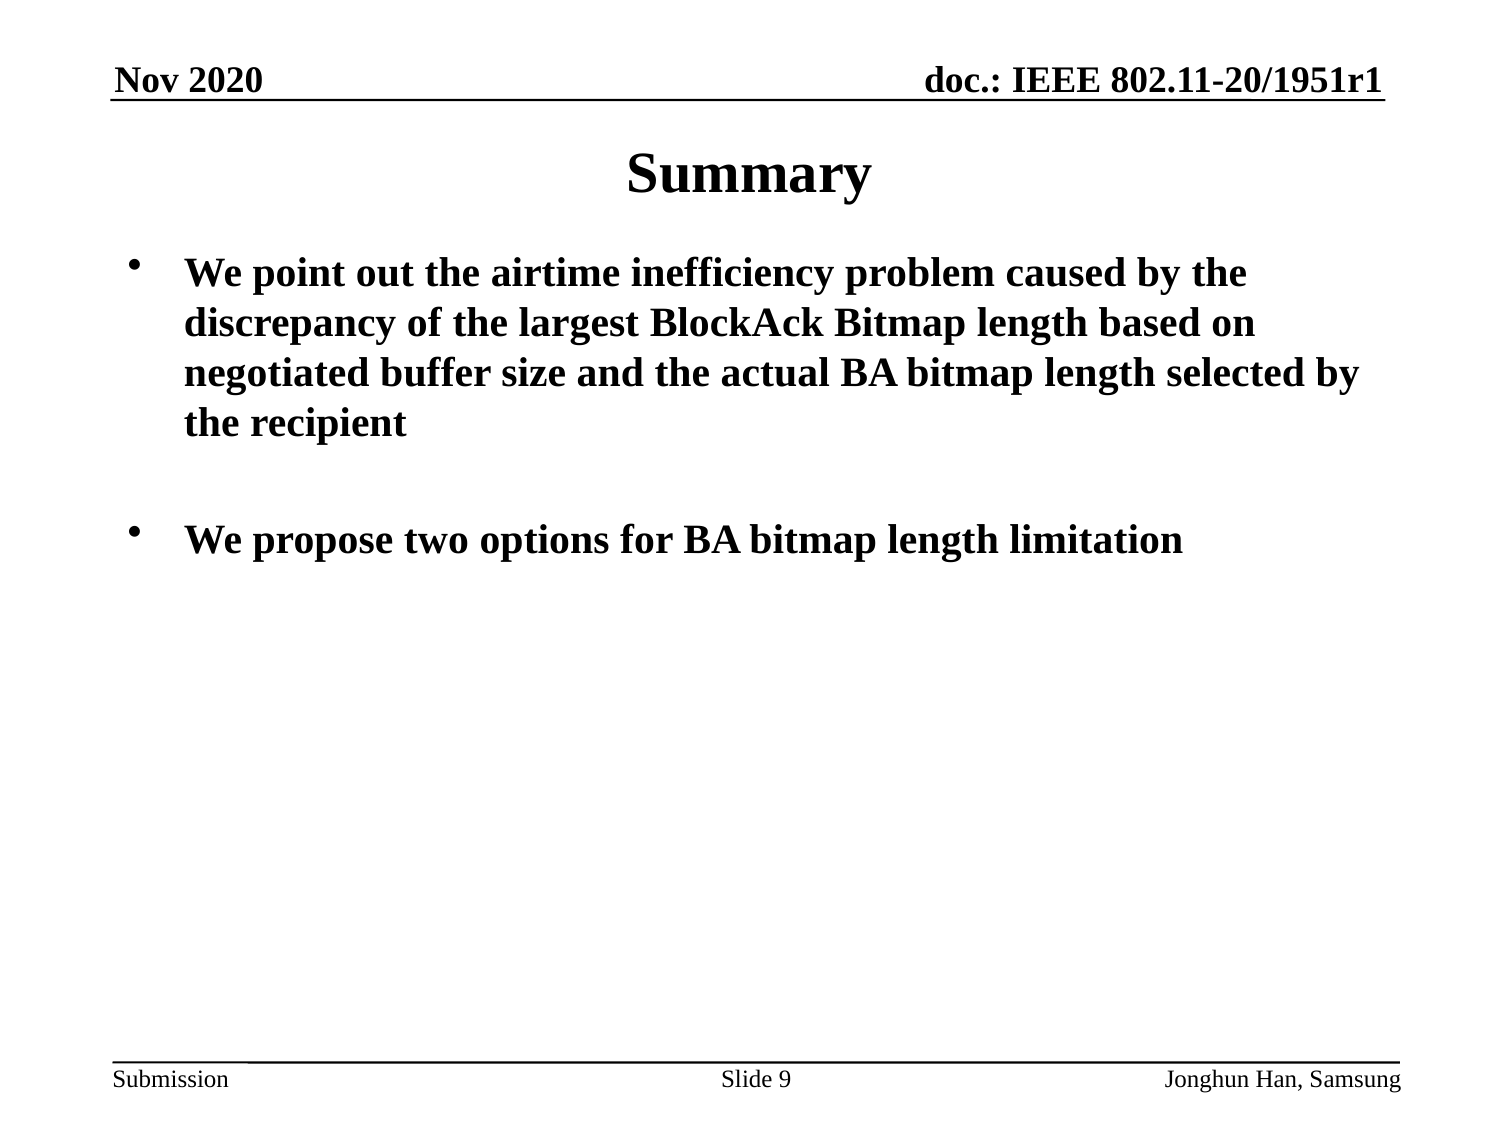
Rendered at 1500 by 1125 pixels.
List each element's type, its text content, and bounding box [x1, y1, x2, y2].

title Summary [112, 112, 1388, 226]
footer Jonghun Han, Samsung [1162, 1061, 1402, 1093]
slide_number Slide 9 [712, 1061, 800, 1093]
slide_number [114, 54, 265, 101]
list We point out the airtime inefficiency problem caused by the discrepancy of the largest BlockAck Bitmap length based on negotiated buffer size and the actual BA bitmap length selected by the recipient We propose two options for BA bitmap length limitation [112, 237, 1388, 1001]
